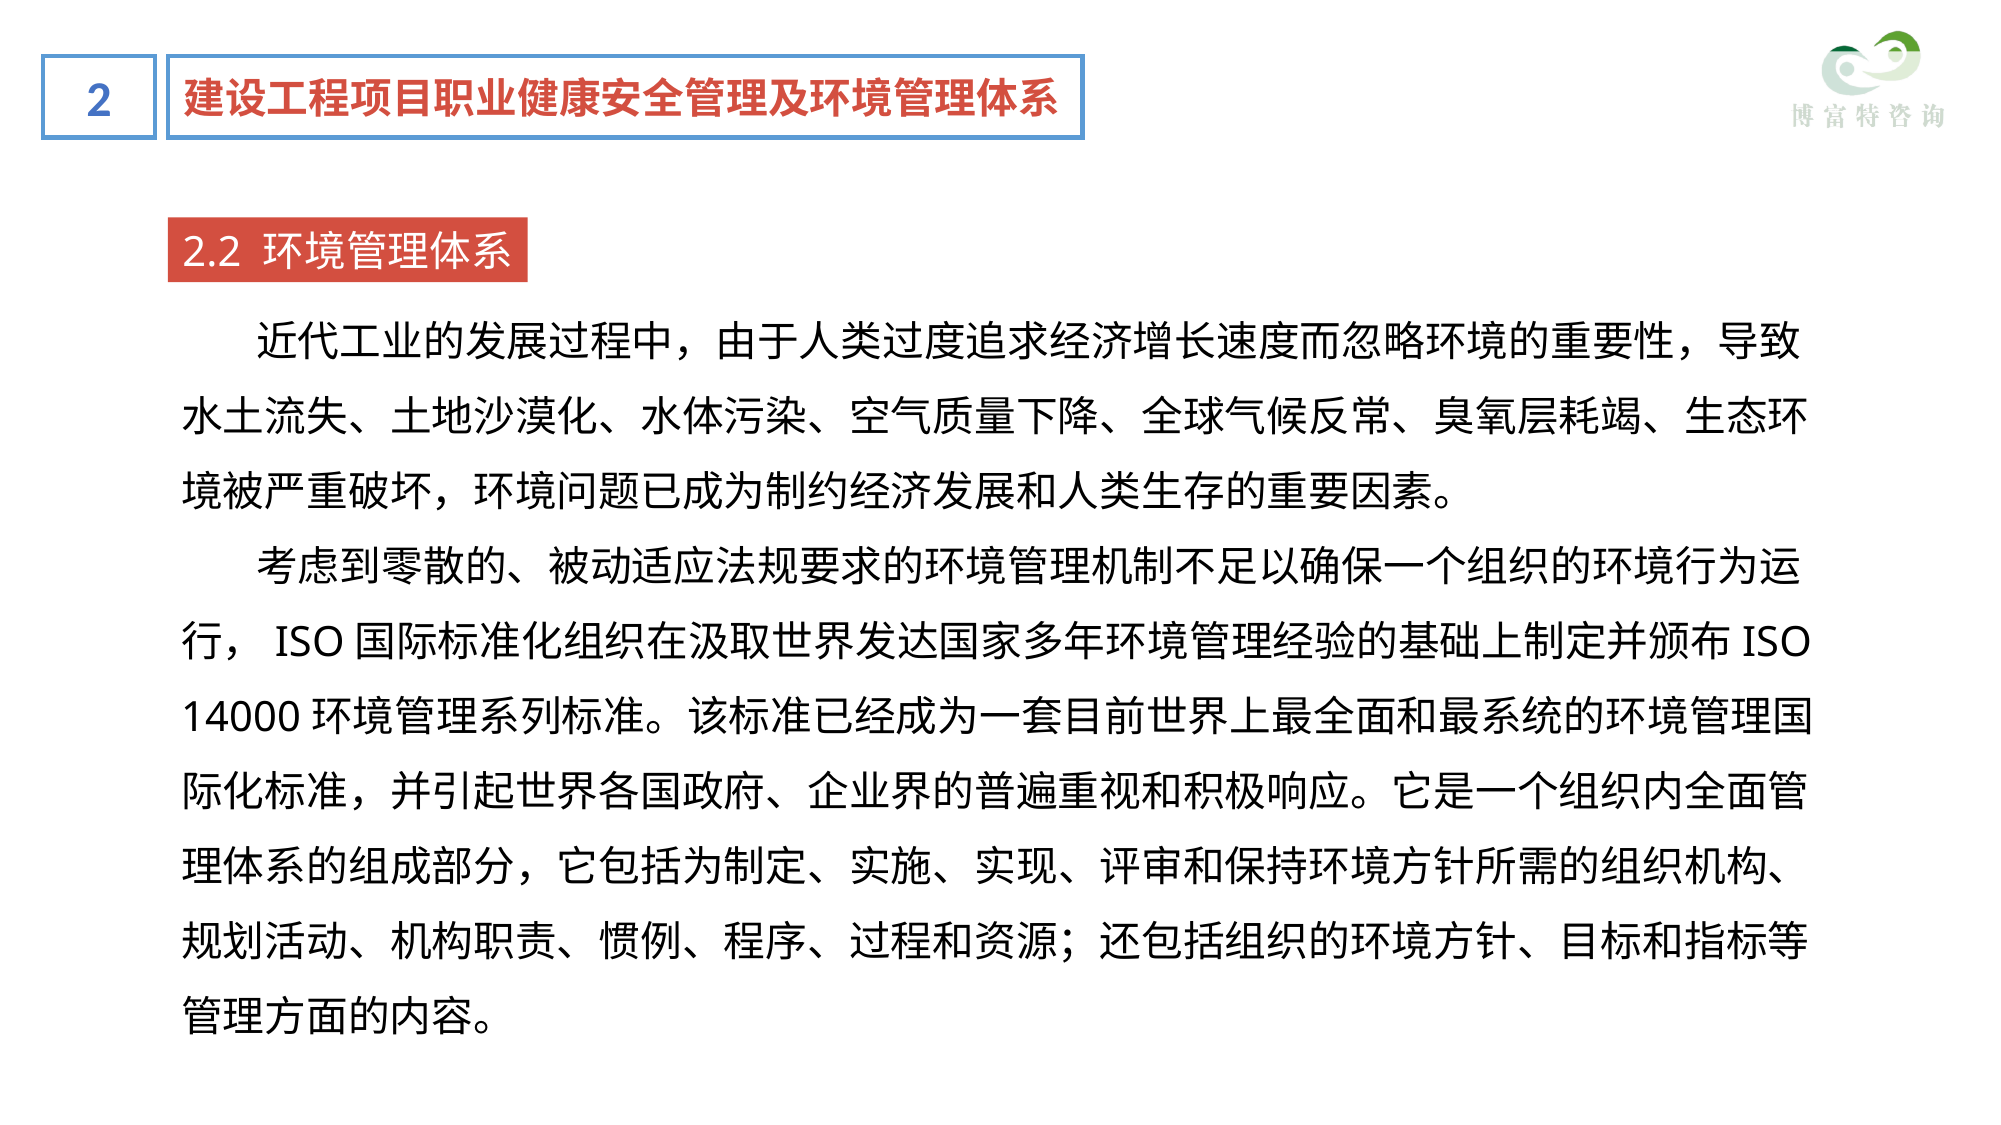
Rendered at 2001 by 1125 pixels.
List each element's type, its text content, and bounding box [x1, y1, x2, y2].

picture [1772, 30, 1969, 131]
text_box 近代工业的发展过程中，由于人类过度追求经济增长速度而忽略环境的重要性，导致水土流失、土地沙漠化、水体污染、空气质量下降、全球气候反常、臭氧层耗竭、生态环境被严重破坏，环境问题已成为制约经济发展和人类生存的重要因素。 考虑到零散的、被动适应法规要求的环境管理机制不足以确保一个组织的环境行为运行，ISO国际标准化组织在汲取世界发达国家多年环境管理经验的基础上制定并颁布ISO 14000环境管理系列标准。该标准已经成为一套目前世界上最全面和最系统的环境管理国际化标准，并引起世界各国政府、企业界的普遍重视和积极响应。它是一个组织内全面管理体系的组成部分，它包括为制定、实施、实现、评审和保持环境方针所需的组织机构、规划活动、机构职责、惯例、程序、过程和资源；还包括组织的环境方针、目标和指标等管理方面的内容。 [166, 282, 1851, 1048]
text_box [42, 56, 1083, 138]
text_box 2.2 环境管理体系 [167, 217, 528, 282]
text_box [38, 50, 1962, 1074]
